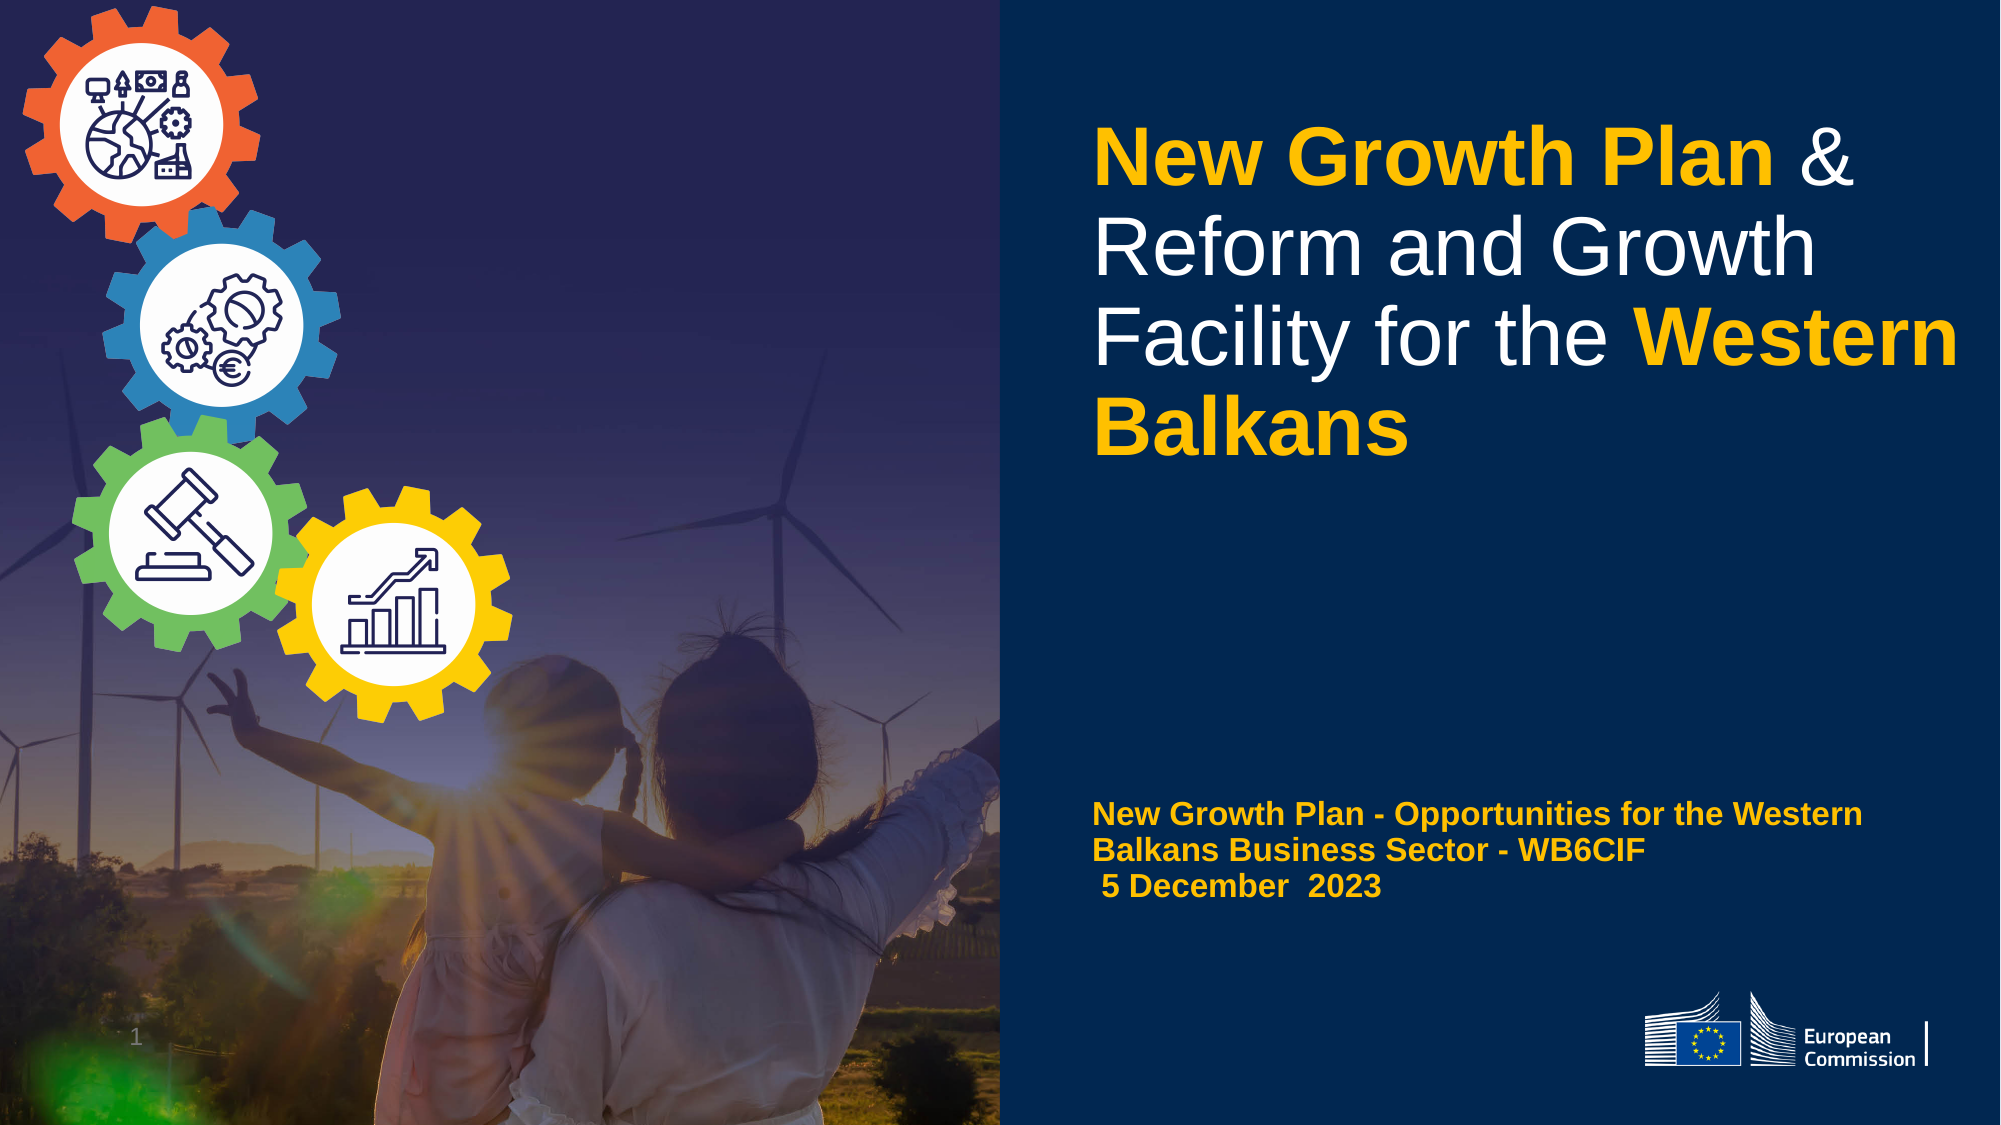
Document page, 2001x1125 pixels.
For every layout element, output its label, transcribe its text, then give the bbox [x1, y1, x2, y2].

picture [0, 0, 1001, 1125]
text_box New Growth Plan & Reform and Growth Facility for the Western Balkans New Growth Plan - Opportunities for the Western Balkans Business Sector - WB6CIF 5 December 2023 [1077, 105, 1978, 766]
picture [1645, 991, 1928, 1066]
text_box [1004, 0, 2000, 1125]
